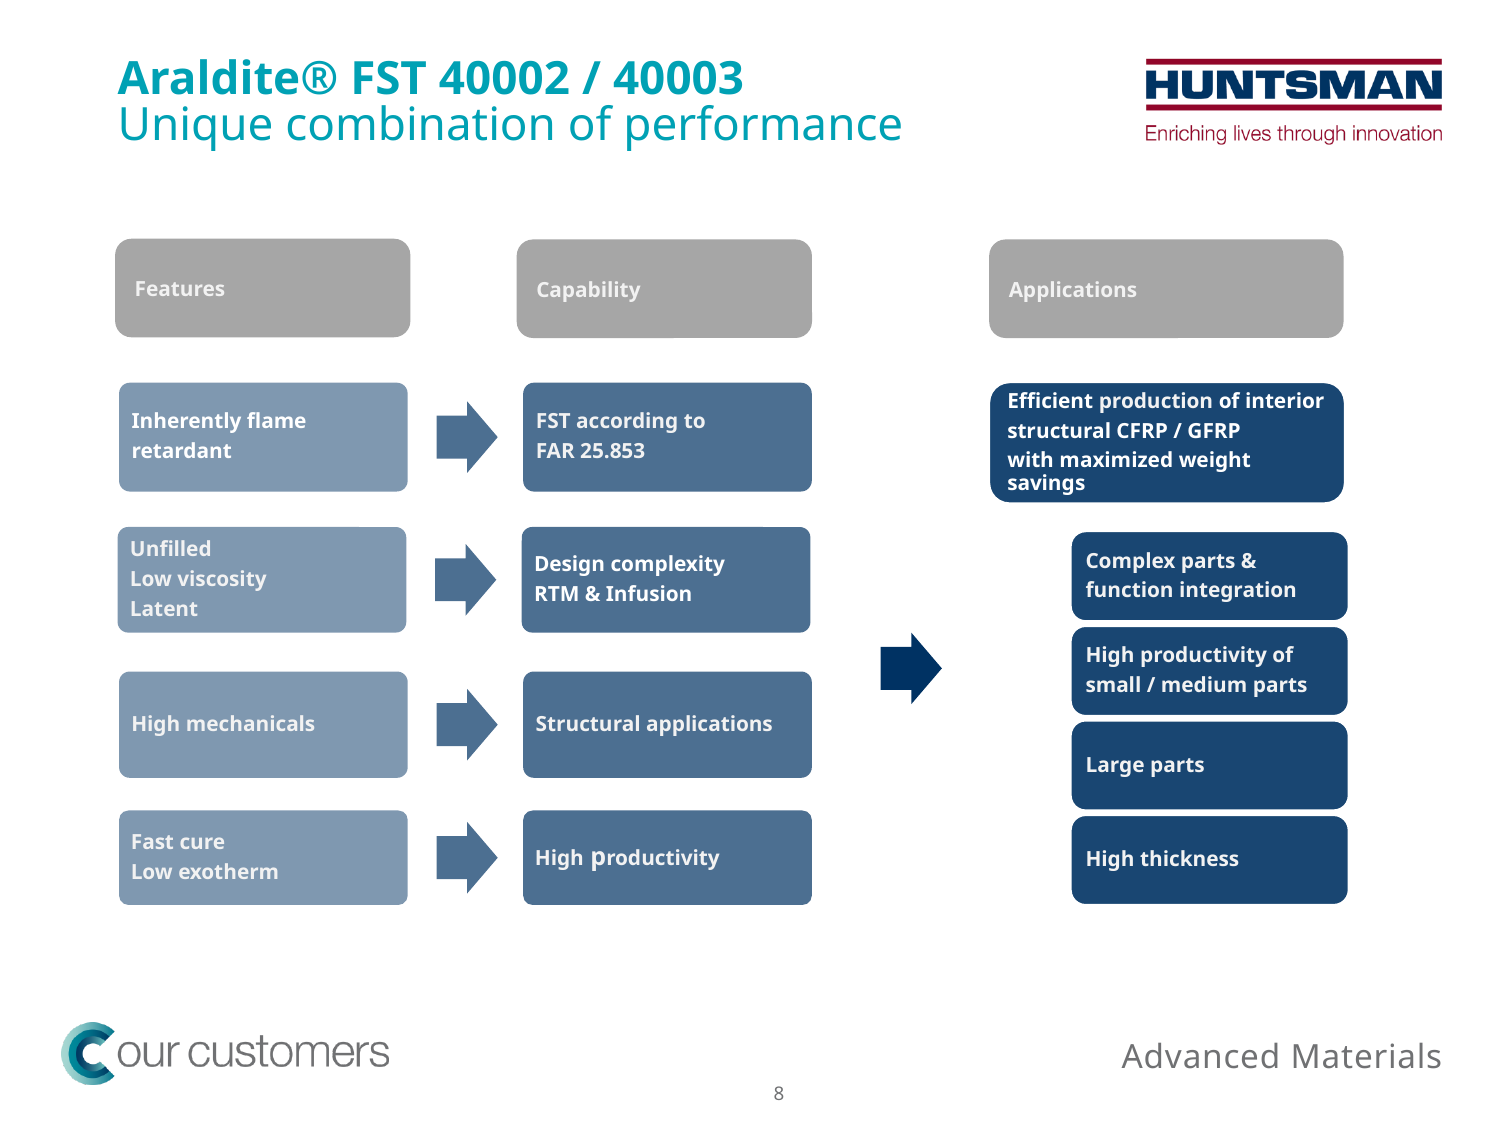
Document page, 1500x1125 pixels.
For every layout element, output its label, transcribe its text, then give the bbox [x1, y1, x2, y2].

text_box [118, 671, 812, 778]
text_box Features [114, 237, 412, 339]
picture [1145, 58, 1442, 145]
title Unique combination of performance [117, 104, 1015, 205]
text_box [118, 810, 812, 905]
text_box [1036, 527, 1383, 941]
text_box Applications [988, 238, 1345, 337]
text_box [906, 337, 1419, 551]
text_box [880, 632, 942, 705]
picture [61, 1022, 389, 1085]
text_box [117, 526, 811, 633]
list Araldite® FST 40002 / 40003 [117, 44, 1015, 104]
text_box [118, 382, 812, 492]
slide_number 8 [742, 1087, 816, 1109]
text_box Capability [515, 238, 814, 340]
